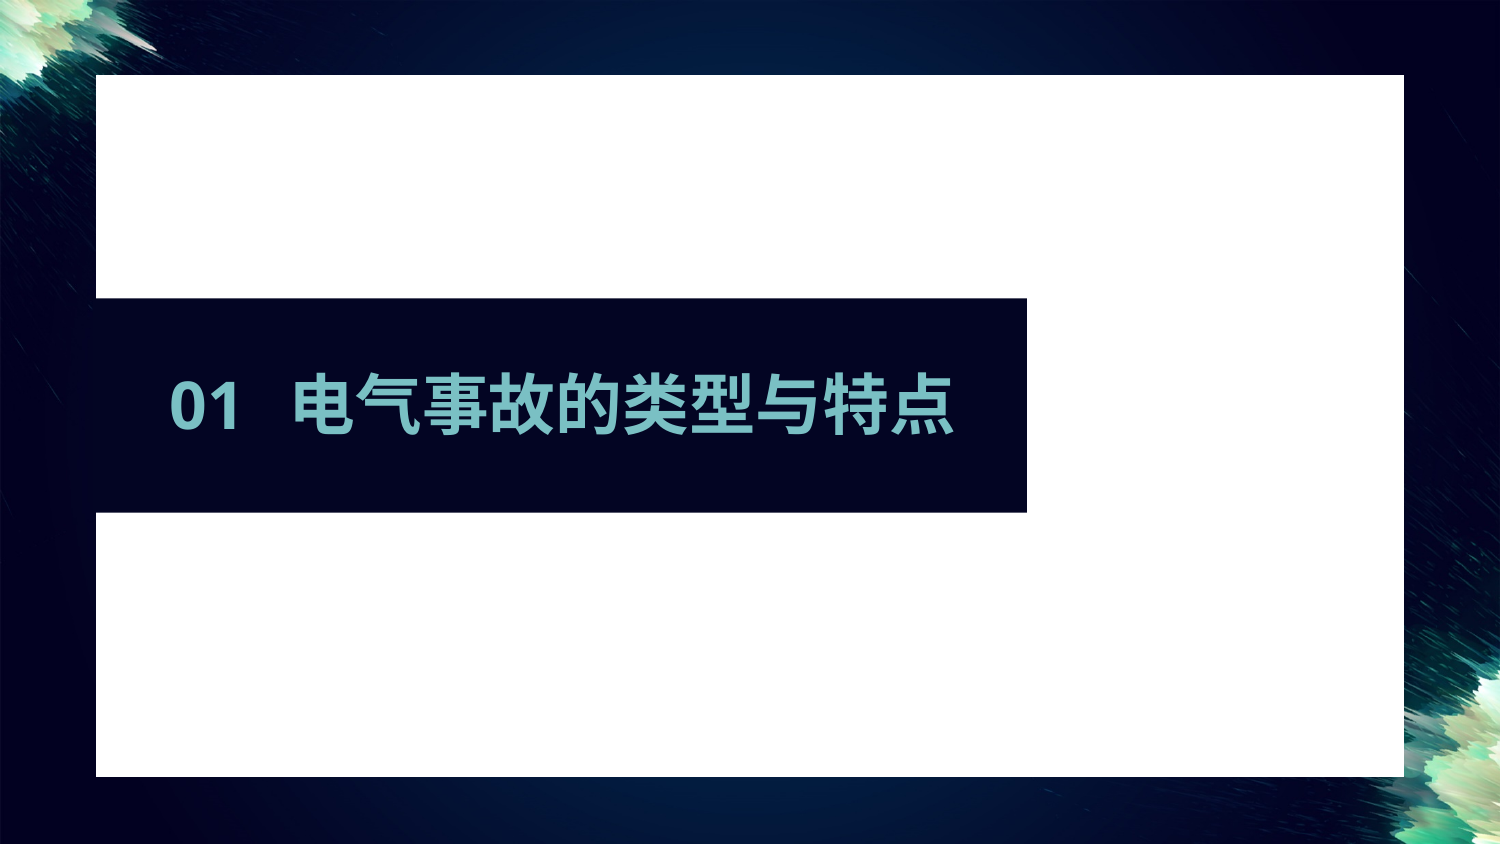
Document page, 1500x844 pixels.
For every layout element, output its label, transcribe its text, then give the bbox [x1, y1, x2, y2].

text_box 电气事故的类型与特点 [273, 355, 971, 451]
picture [0, 0, 1500, 844]
text_box 01 [154, 356, 260, 451]
